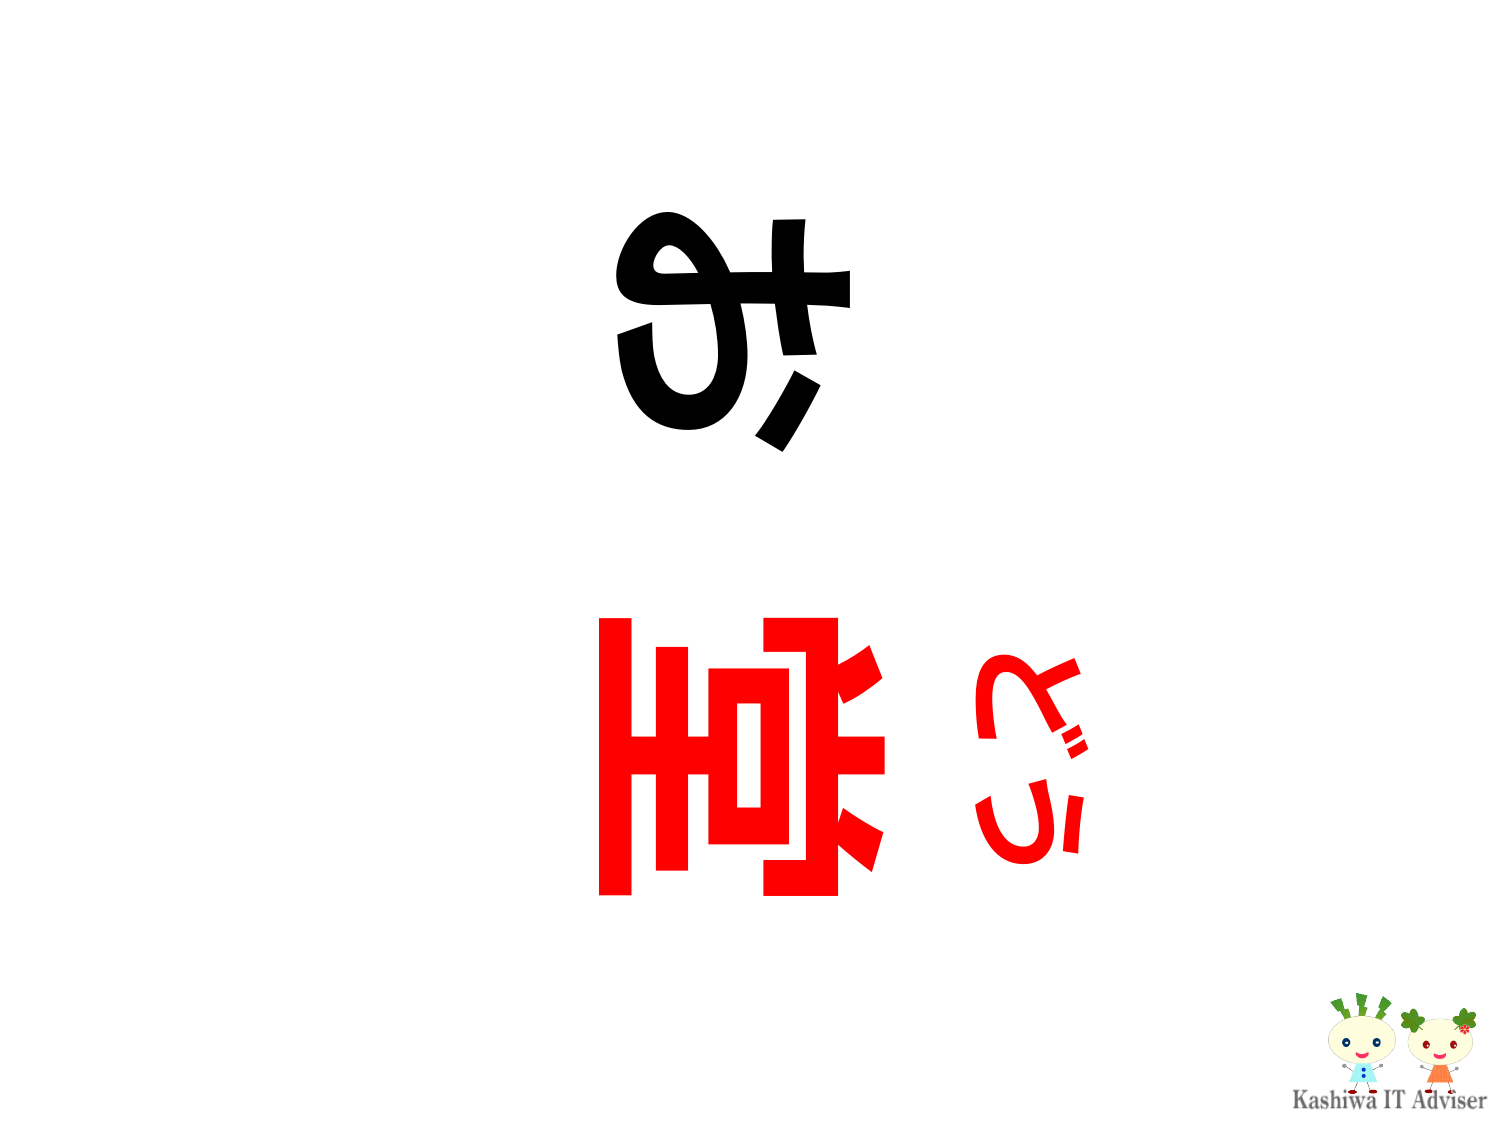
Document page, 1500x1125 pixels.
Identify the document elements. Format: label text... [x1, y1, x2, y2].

text_box お [572, 190, 901, 492]
text_box 堂 [530, 586, 939, 894]
picture [1292, 992, 1488, 1110]
text_box どう [934, 621, 1117, 906]
